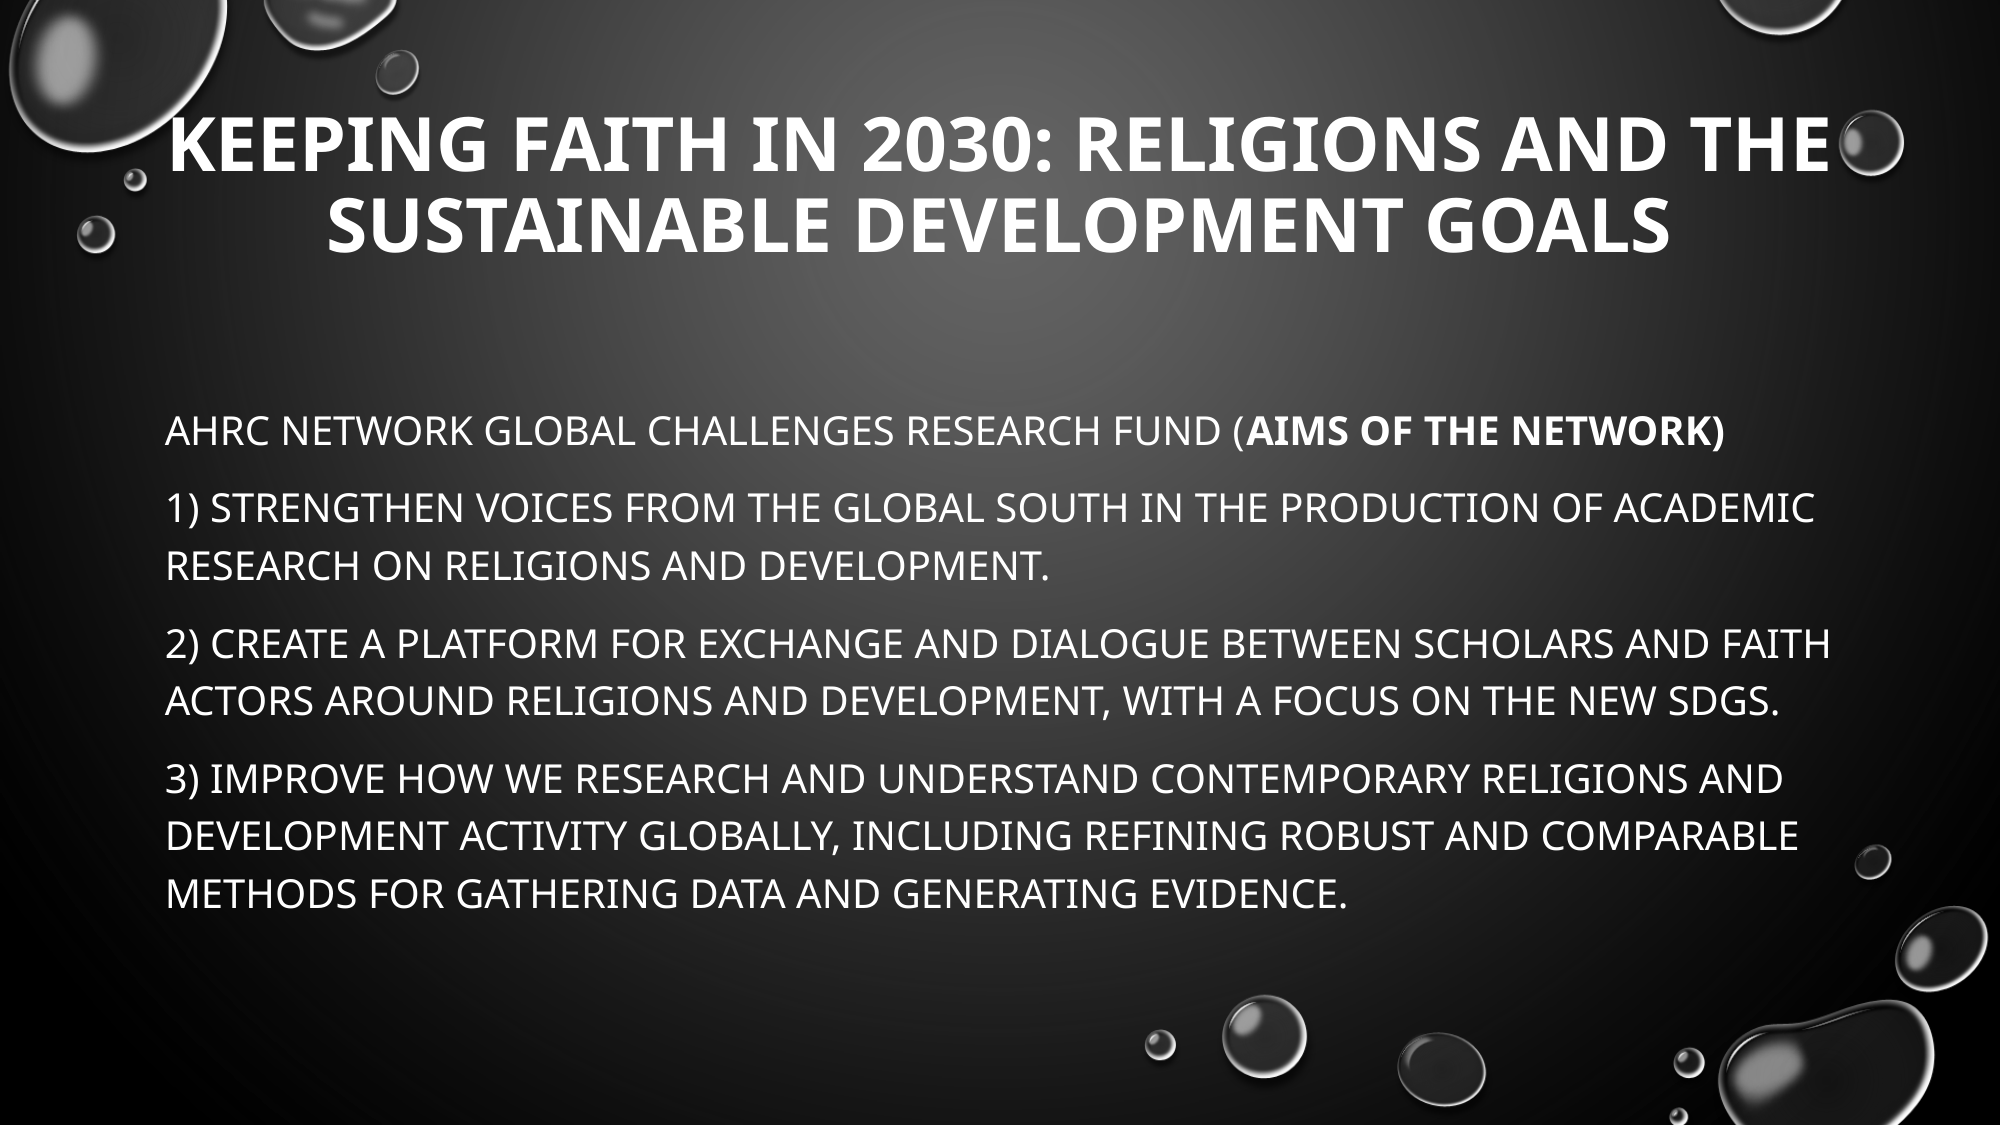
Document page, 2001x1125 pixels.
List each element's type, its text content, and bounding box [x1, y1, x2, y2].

list AHRC network Global Challenges Research Fund (Aims of the network) 1) Strengthen voices from the Global South in the production of academic research on religions and development. 2) Create a platform for exchange and dialogue between scholars and faith actors around religions and development, with a focus on the new SDGs. 3) Improve how we research and understand contemporary religions and development activity globally, including refining robust and comparable methods for gathering data and generating evidence. [149, 388, 1850, 950]
title Keeping Faith in 2030: Religions and the Sustainable Development Goals [149, 101, 1851, 364]
picture [0, 0, 2000, 1125]
